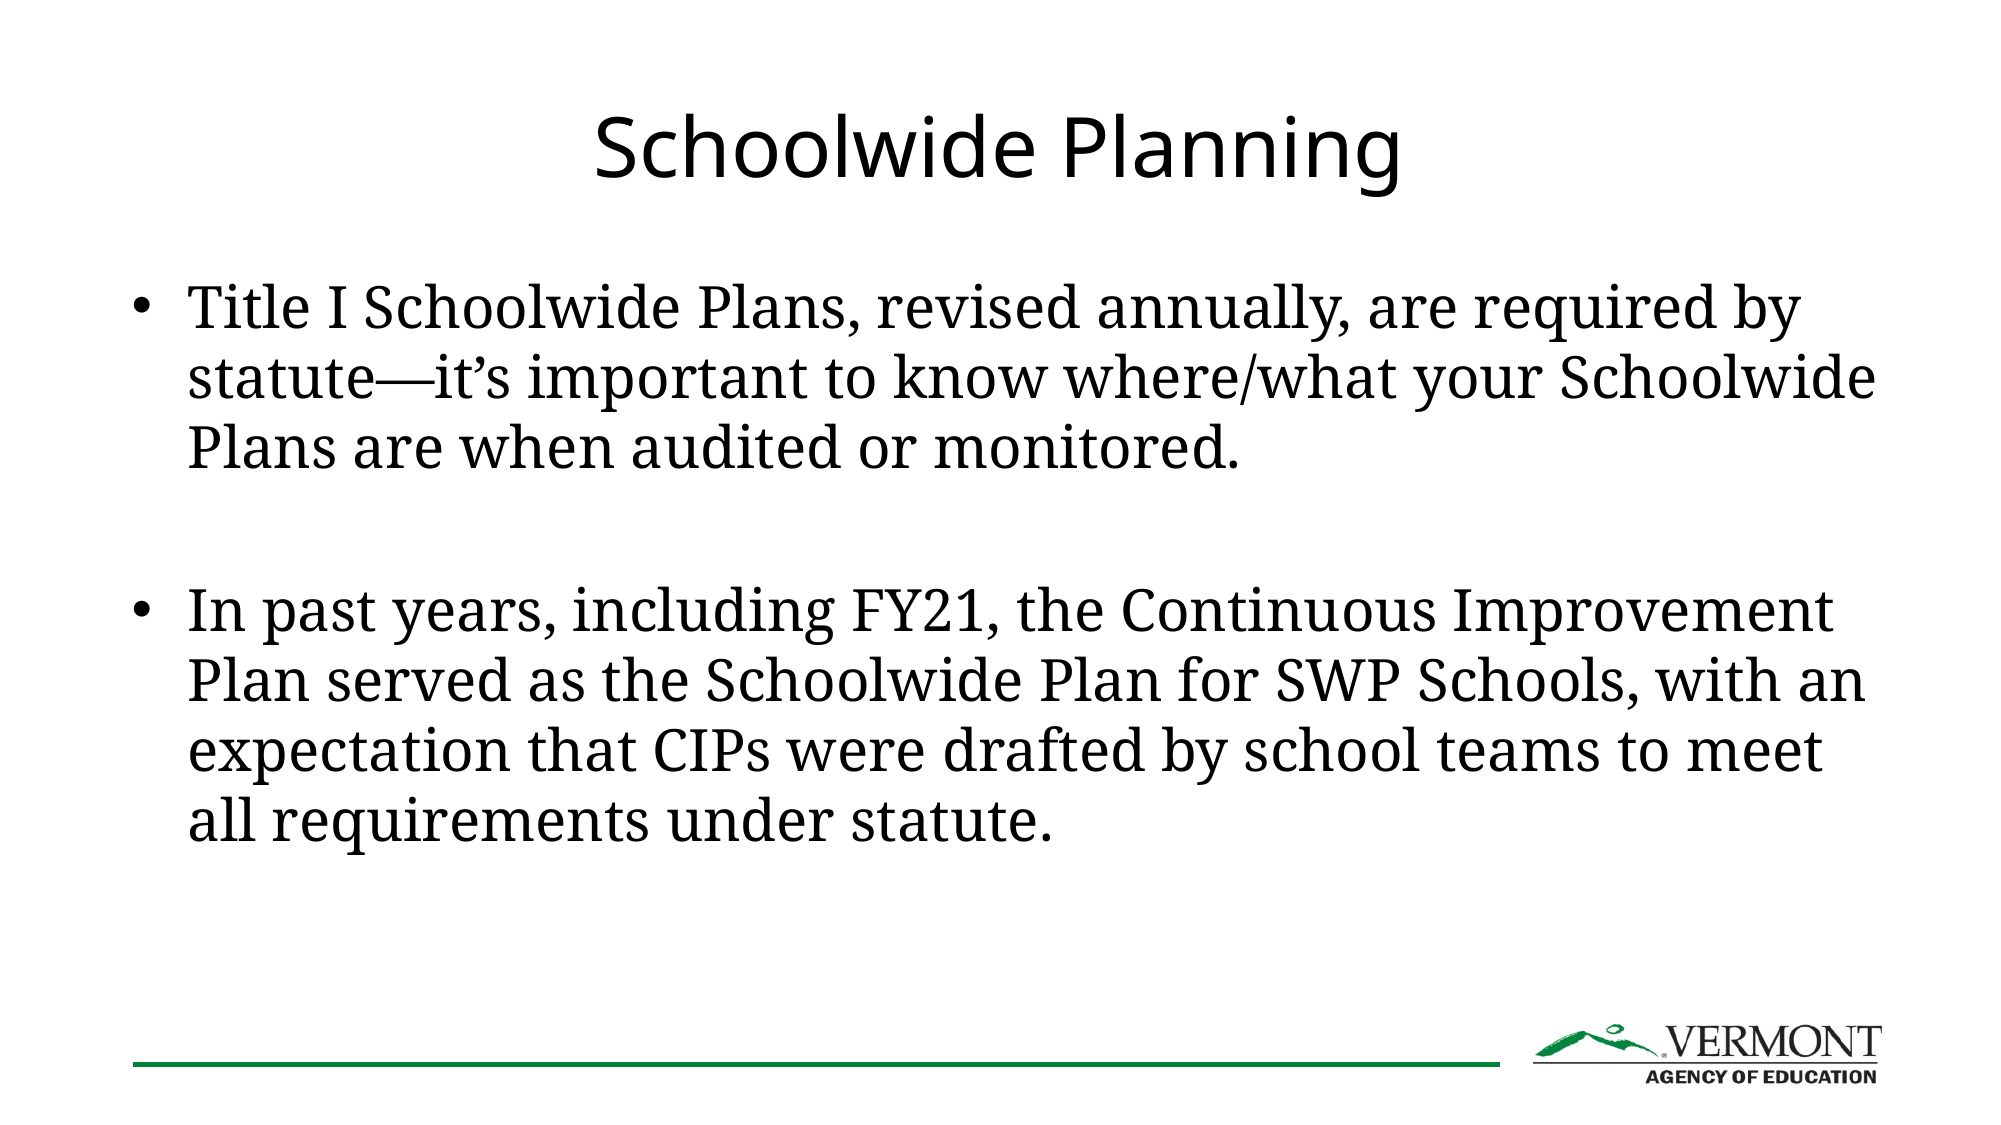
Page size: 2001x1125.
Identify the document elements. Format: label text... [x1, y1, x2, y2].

picture [1533, 1024, 1882, 1101]
title Schoolwide Planning [99, 50, 1900, 238]
list Title I Schoolwide Plans, revised annually, are required by statute—it’s important to know where/what your Schoolwide Plans are when audited or monitored. In past years, including FY21, the Continuous Improvement Plan served as the Schoolwide Plan for SWP Schools, with an expectation that CIPs were drafted by school teams to meet all requirements under statute. [116, 262, 1900, 975]
